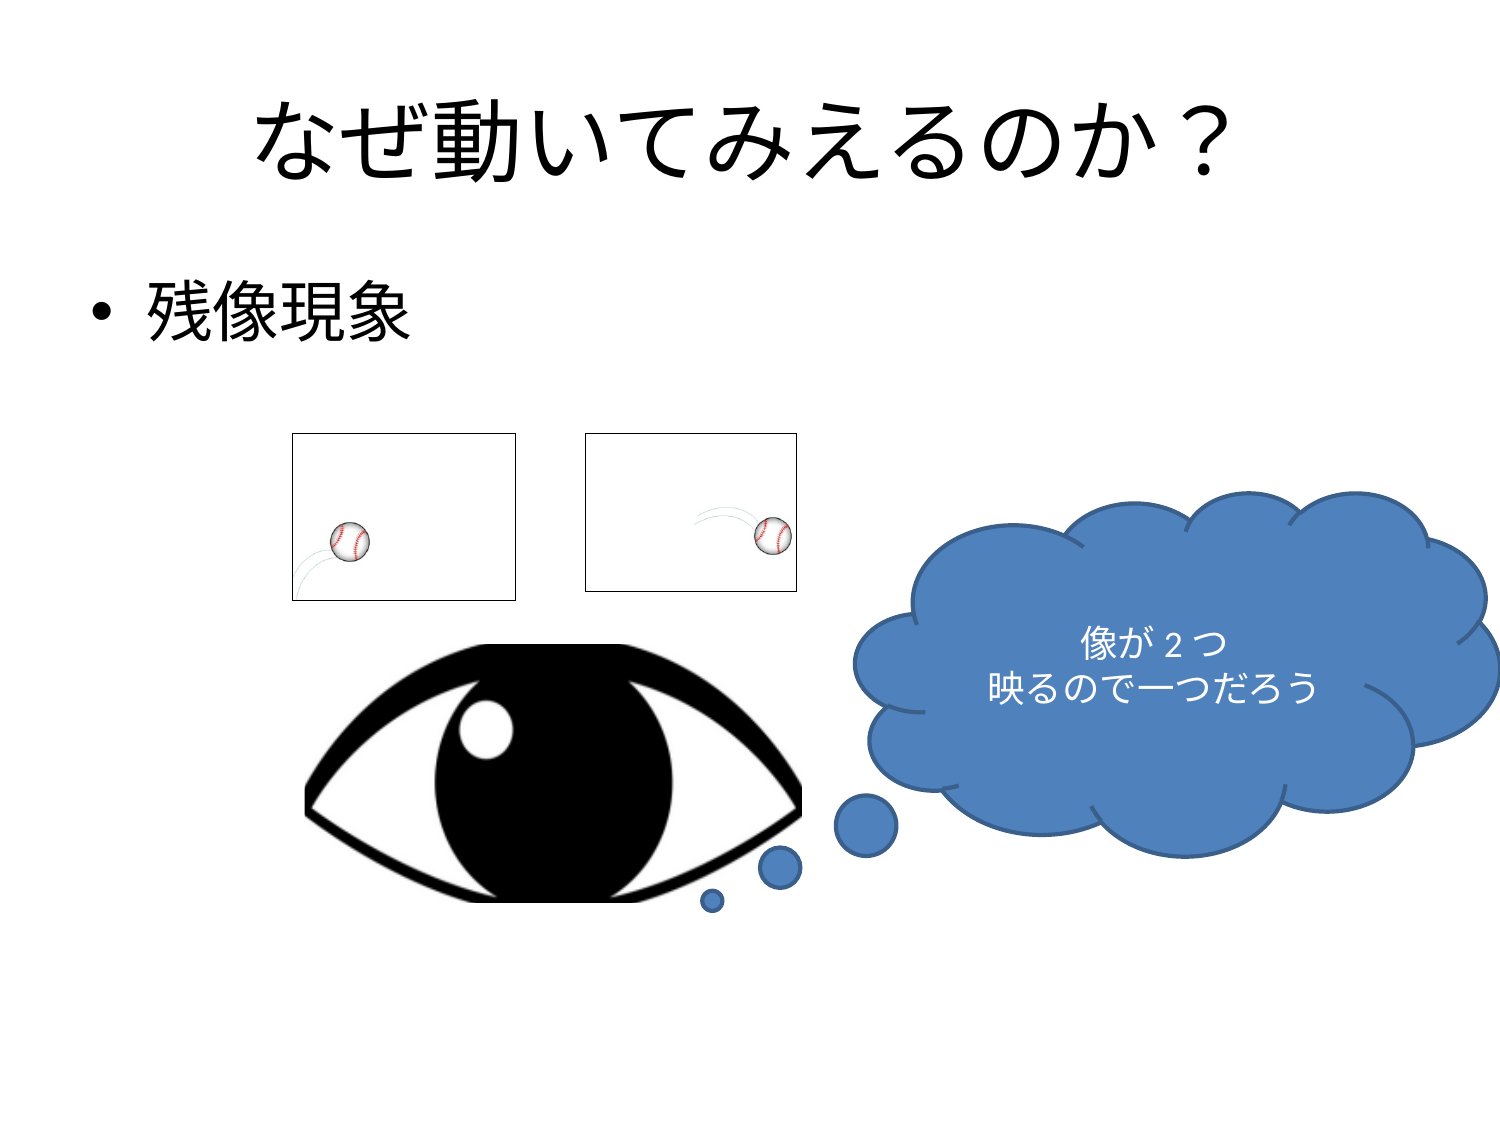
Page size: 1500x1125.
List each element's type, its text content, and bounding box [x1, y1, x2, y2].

picture [292, 433, 516, 601]
picture [304, 644, 803, 904]
picture [585, 433, 798, 592]
list 残像現象 [75, 262, 1425, 1005]
text_box 像が2つ 映るので一つだろう [852, 491, 1500, 859]
text_box 像が2つ 映るので一つだろう [833, 793, 899, 859]
title なぜ動いてみえるのか？ [75, 45, 1425, 233]
